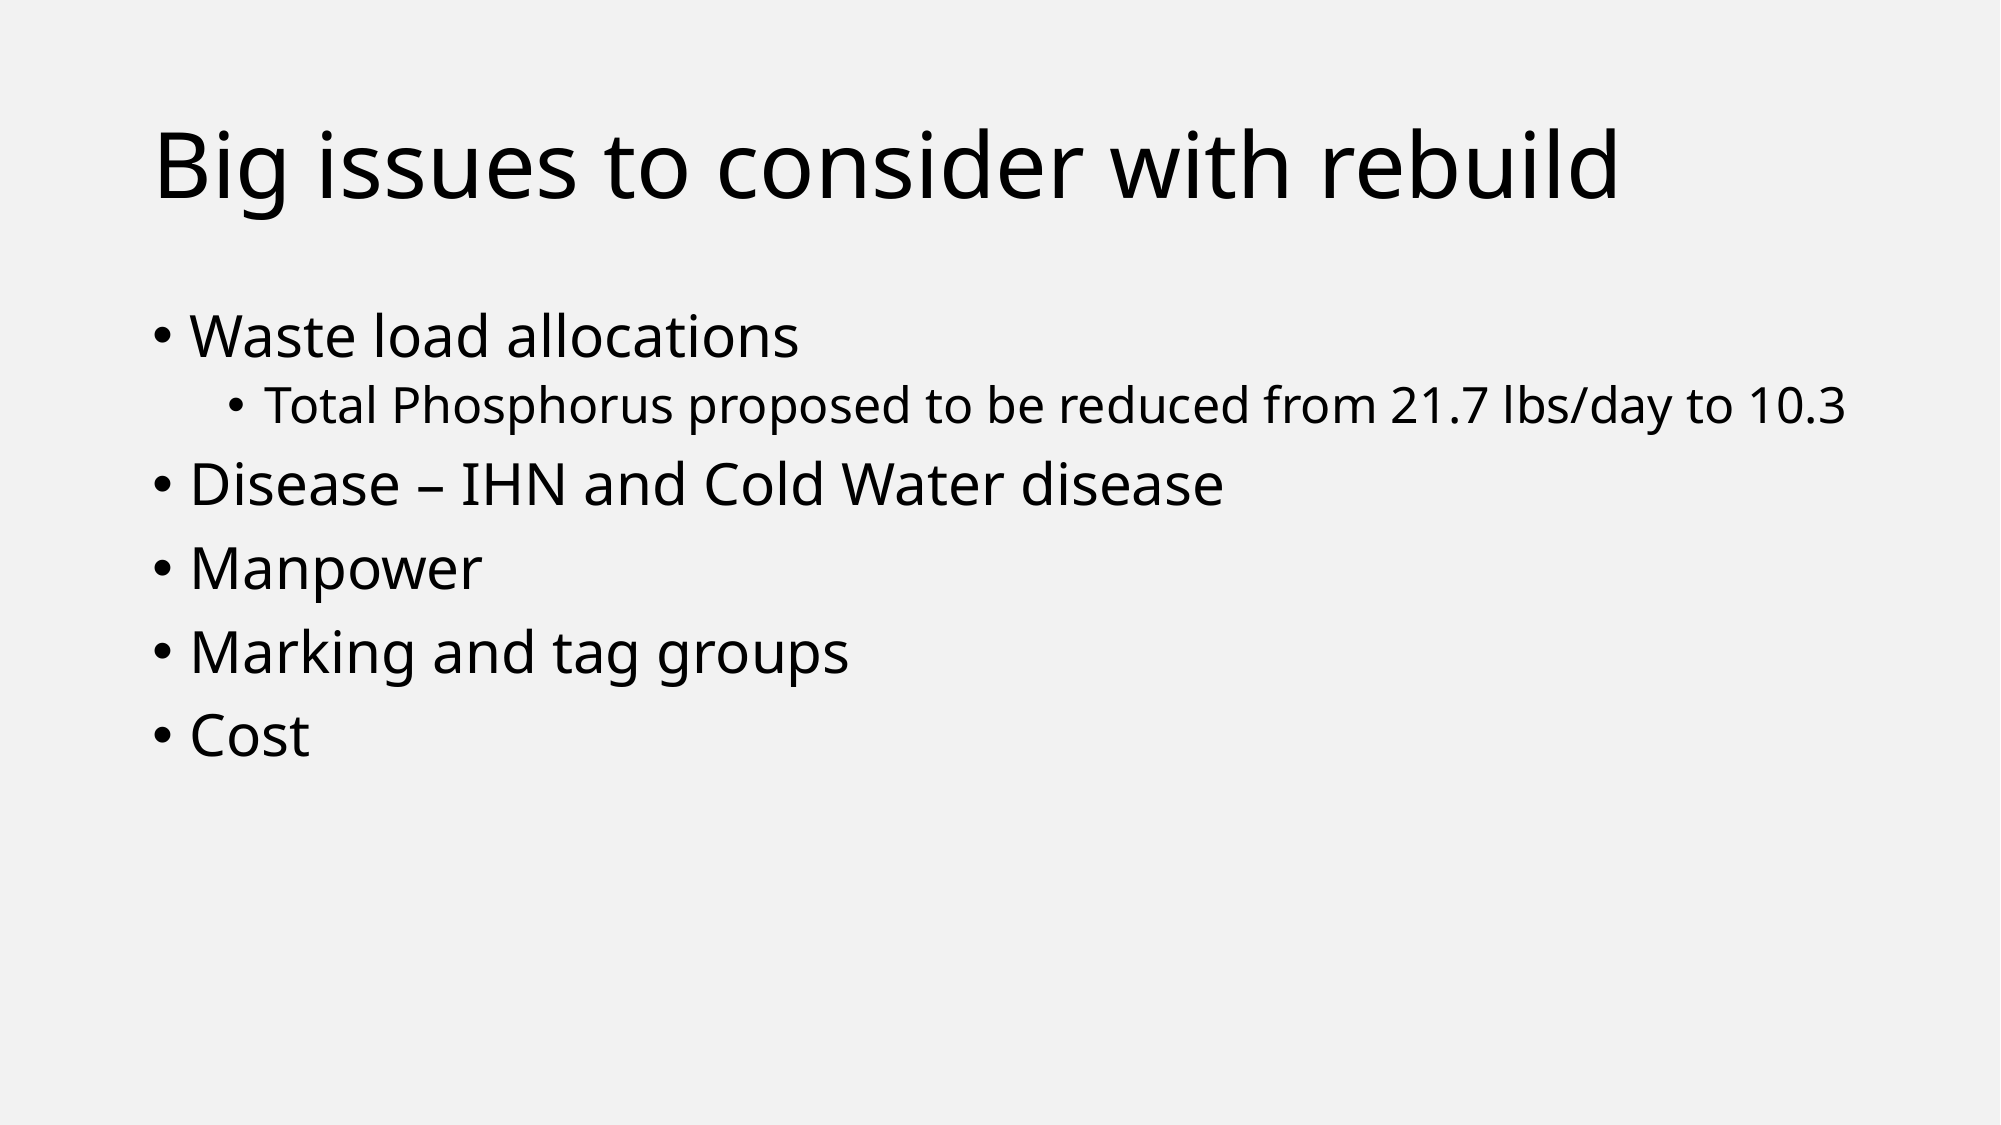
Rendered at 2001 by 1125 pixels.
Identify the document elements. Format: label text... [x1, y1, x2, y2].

title Big issues to consider with rebuild [137, 59, 1863, 278]
list Waste load allocations Total Phosphorus proposed to be reduced from 21.7 lbs/day to 10.3 Disease – IHN and Cold Water disease Manpower Marking and tag groups Cost [137, 299, 1863, 1014]
